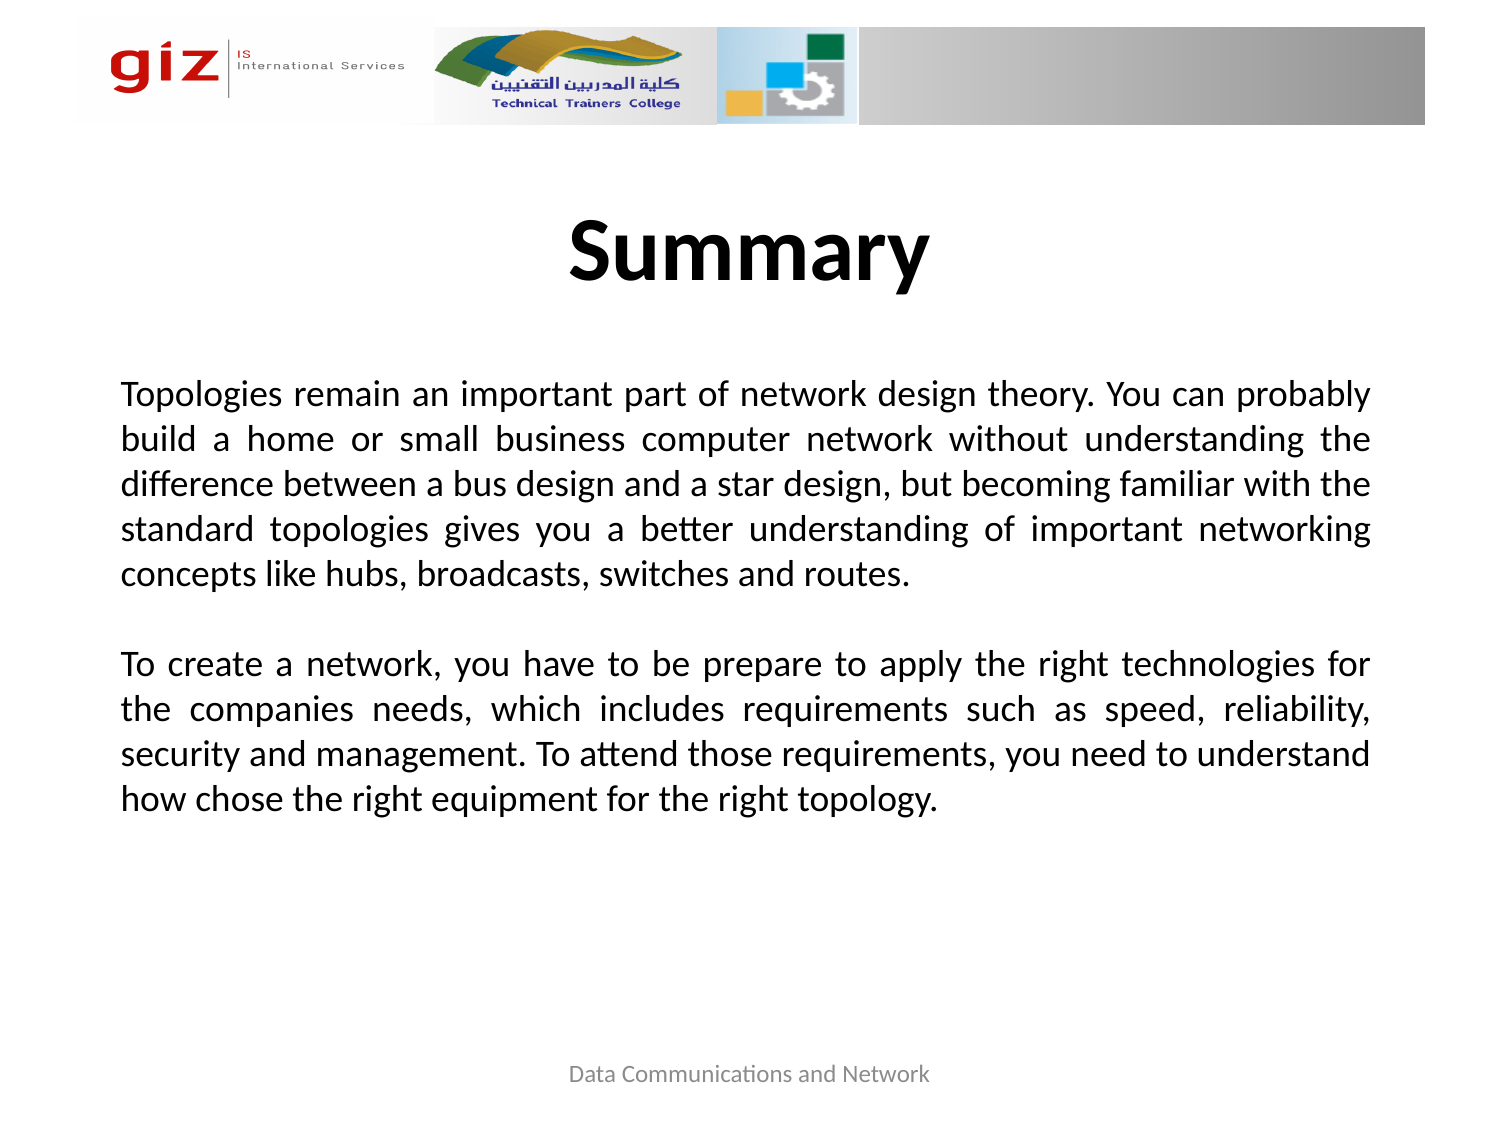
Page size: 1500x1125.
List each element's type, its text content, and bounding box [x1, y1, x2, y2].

text_box Topologies remain an important part of network design theory. You can probably build a home or small business computer network without understanding the difference between a bus design and a star design, but becoming familiar with the standard topologies gives you a better understanding of important networking concepts like hubs, broadcasts, switches and routes. To create a network, you have to be prepare to apply the right technologies for the companies needs, which includes requirements such as speed, reliability, security and management. To attend those requirements, you need to understand how chose the right equipment for the right topology. [105, 361, 1388, 827]
footer Data Communications and Network [512, 1042, 988, 1103]
picture [74, 17, 694, 124]
text_box [859, 27, 1425, 125]
title Summary [75, 149, 1425, 338]
picture [716, 27, 859, 125]
text_box [437, 27, 715, 125]
